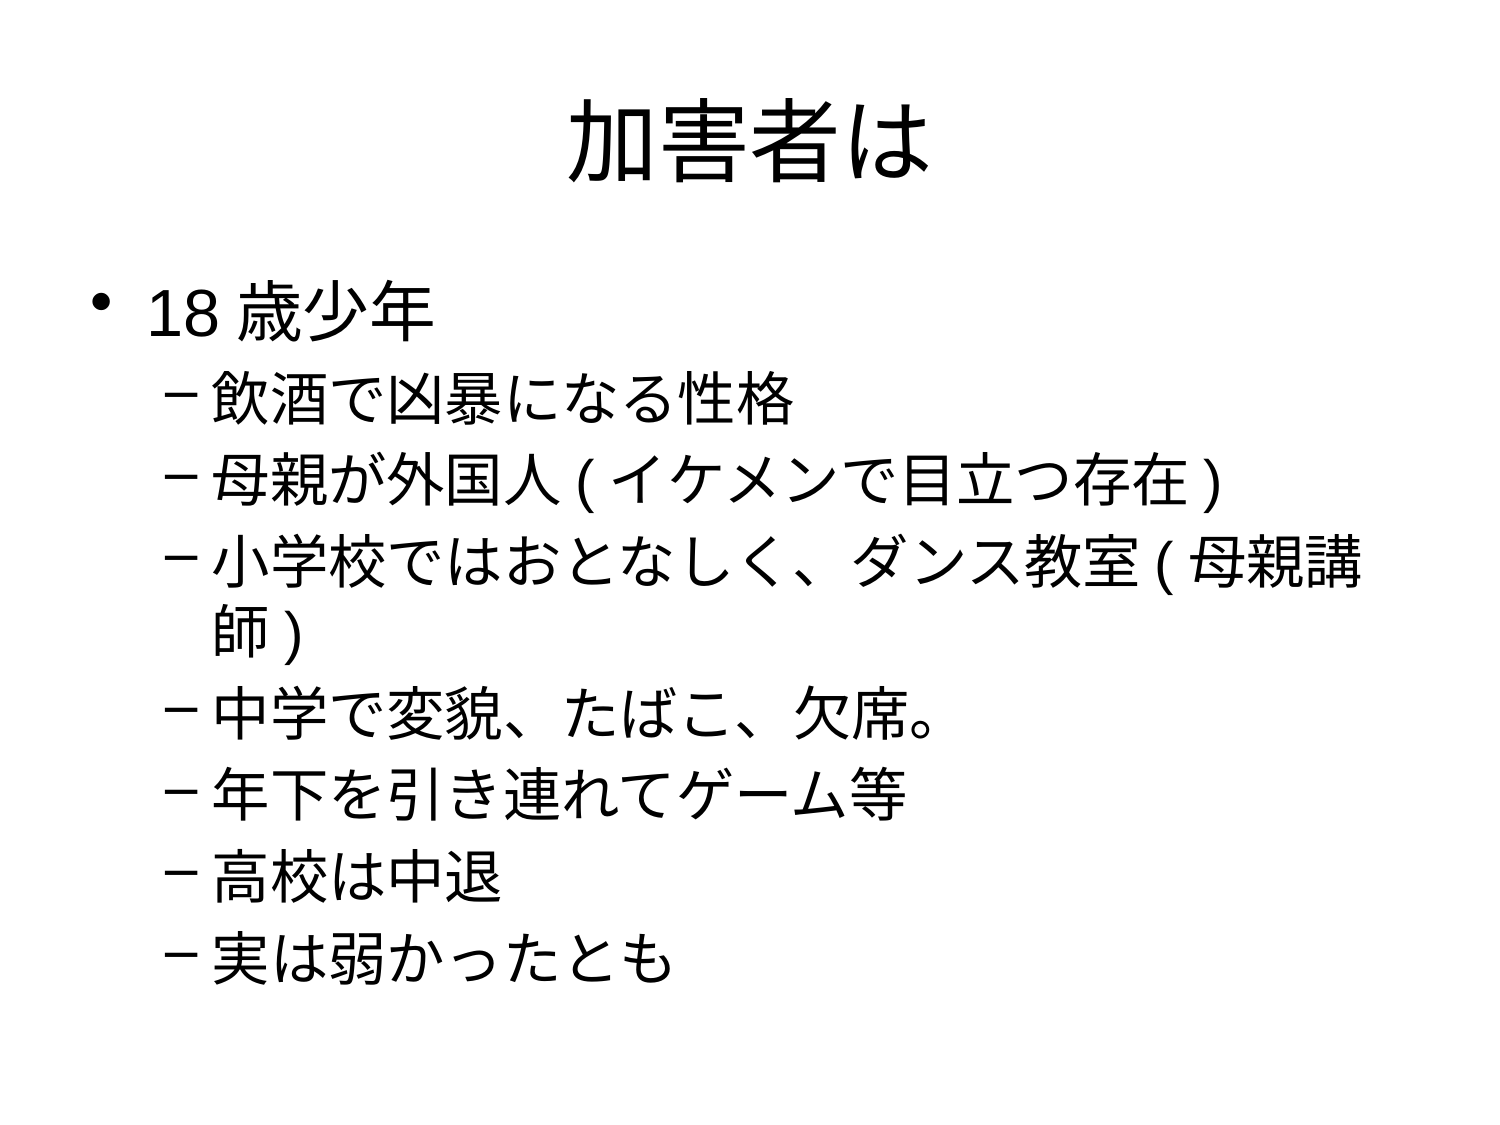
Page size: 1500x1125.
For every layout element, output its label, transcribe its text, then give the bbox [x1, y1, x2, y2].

list 18歳少年 飲酒で凶暴になる性格 母親が外国人(イケメンで目立つ存在) 小学校ではおとなしく、ダンス教室(母親講師) 中学で変貌、たばこ、欠席。 年下を引き連れてゲーム等 高校は中退 実は弱かったとも [74, 262, 1426, 1006]
title 加害者は [74, 44, 1426, 233]
